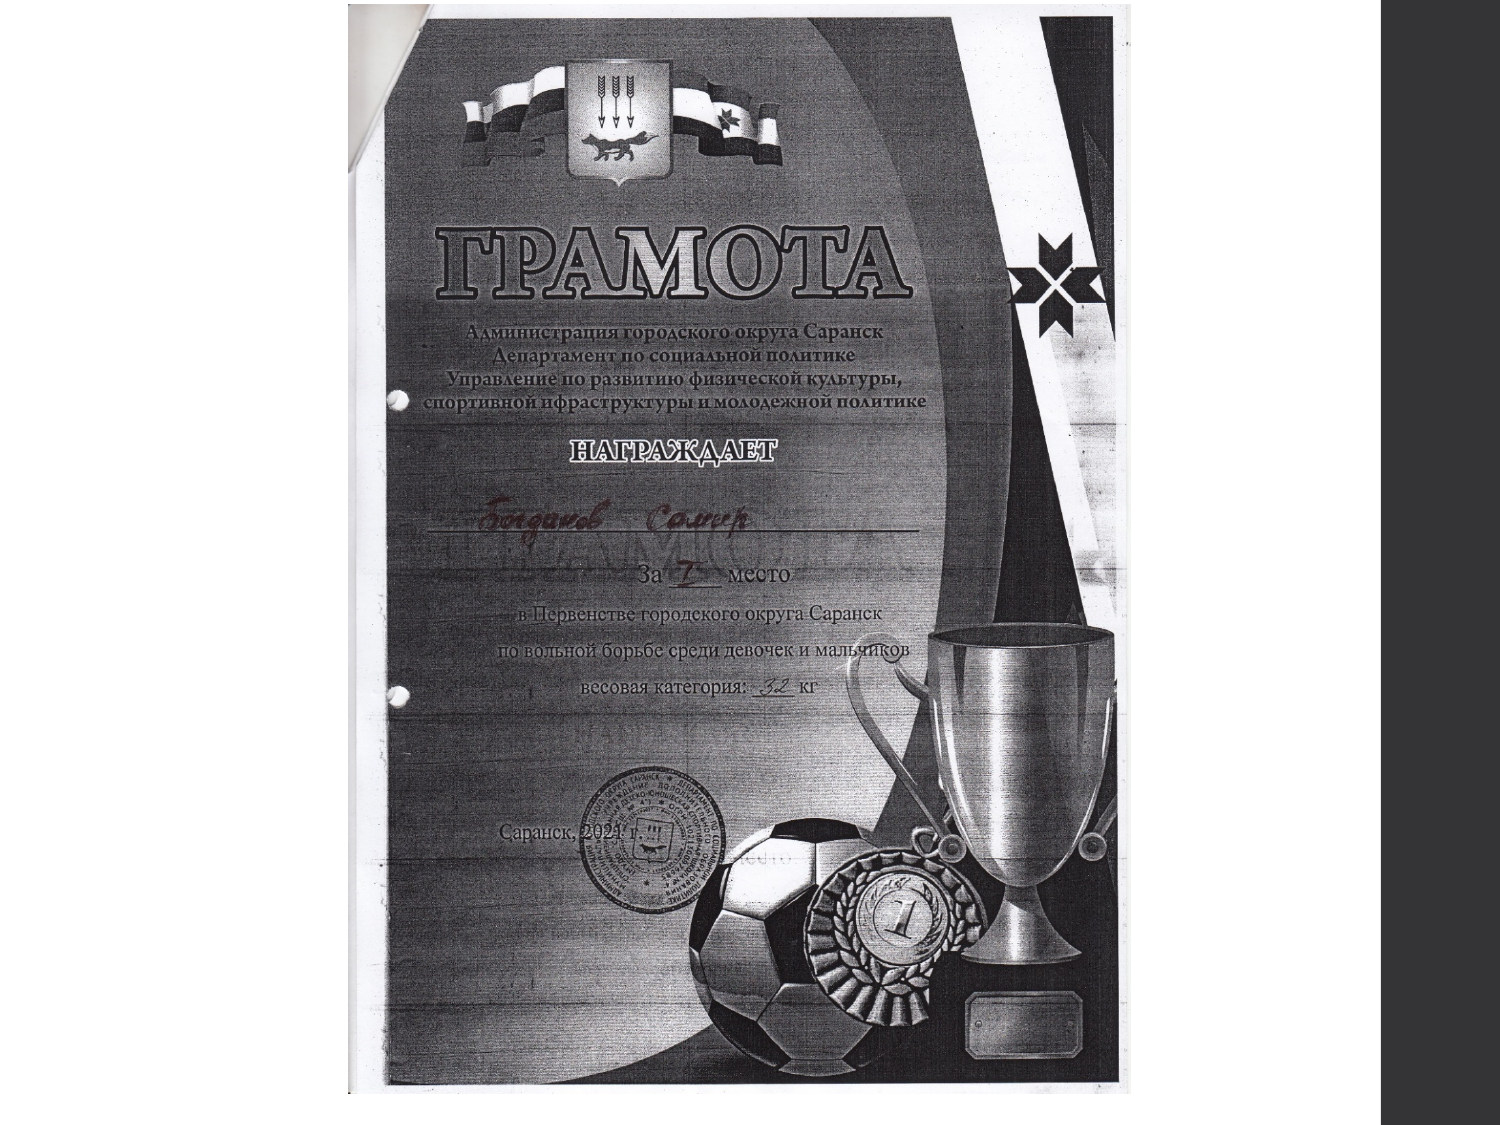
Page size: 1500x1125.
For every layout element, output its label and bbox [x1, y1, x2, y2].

picture [348, 4, 1131, 1094]
